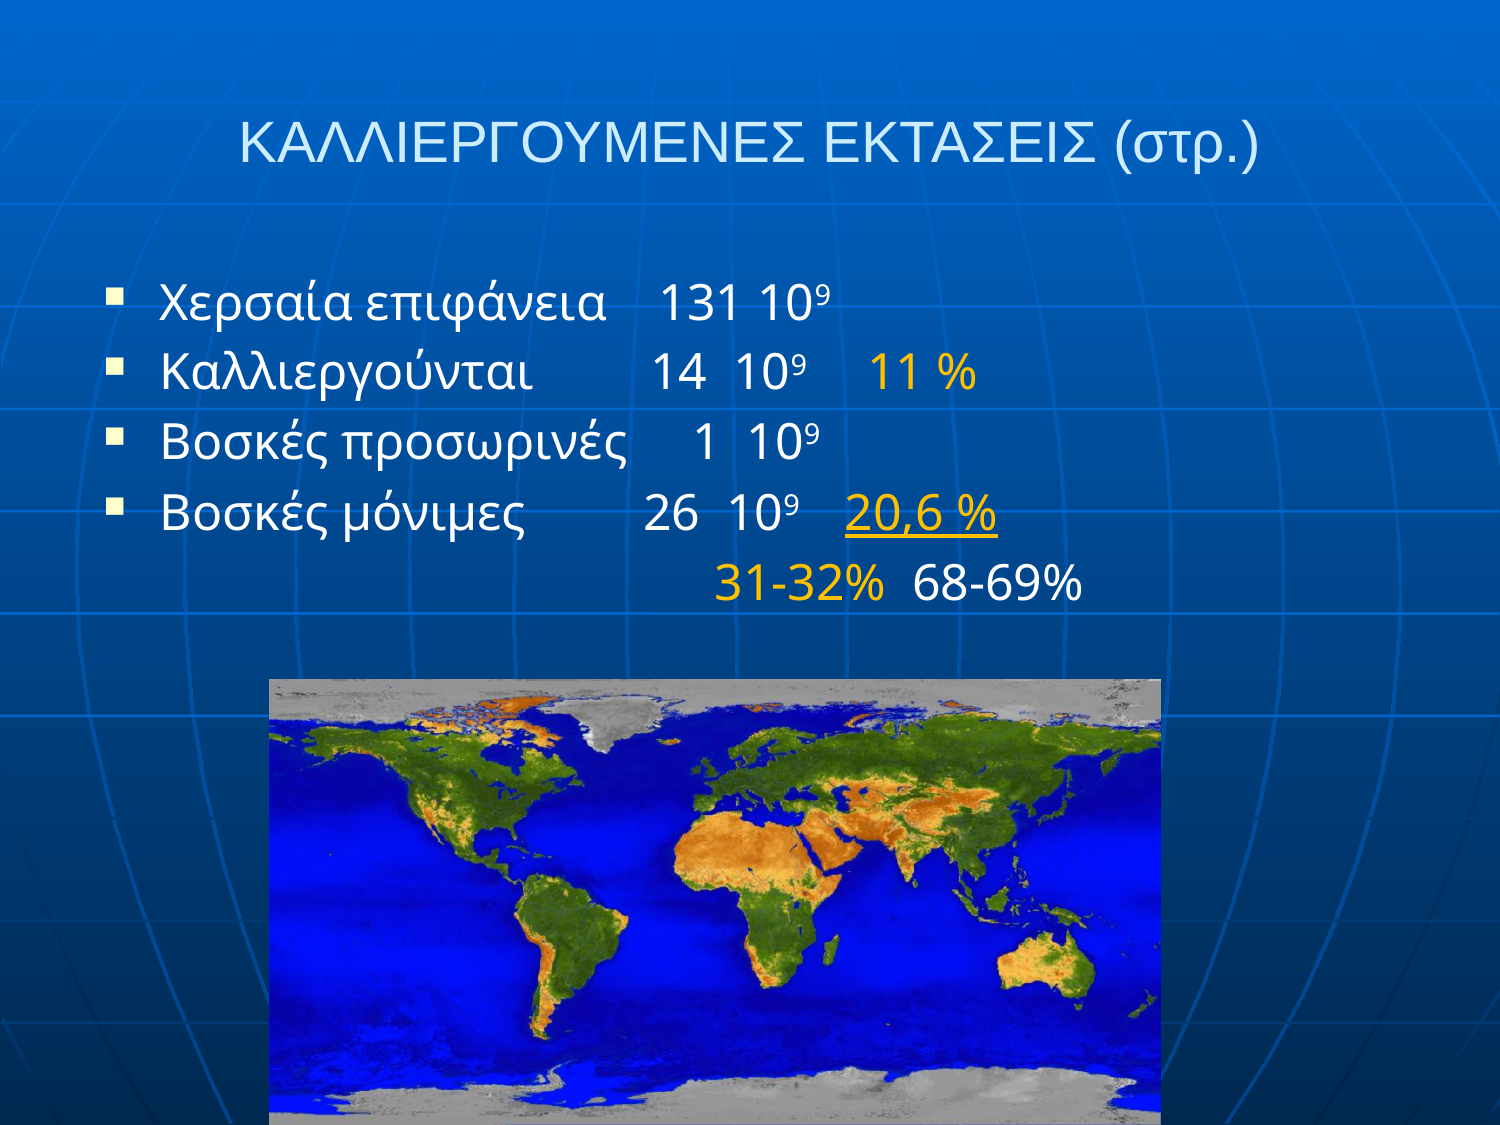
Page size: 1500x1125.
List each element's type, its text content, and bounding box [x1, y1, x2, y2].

title ΚΑΛΛΙΕΡΓΟΥΜΕΝΕΣ ΕΚΤΑΣΕΙΣ (στρ.) [74, 45, 1426, 233]
list Χερσαία επιφάνεια 131 109 Καλλιεργούνται 14 109 11 % Βοσκές προσωρινές 1 109 Βοσκές μόνιμες 26 109 20,6 % 31-32% 68-69% [88, 262, 1407, 634]
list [269, 679, 1161, 1125]
